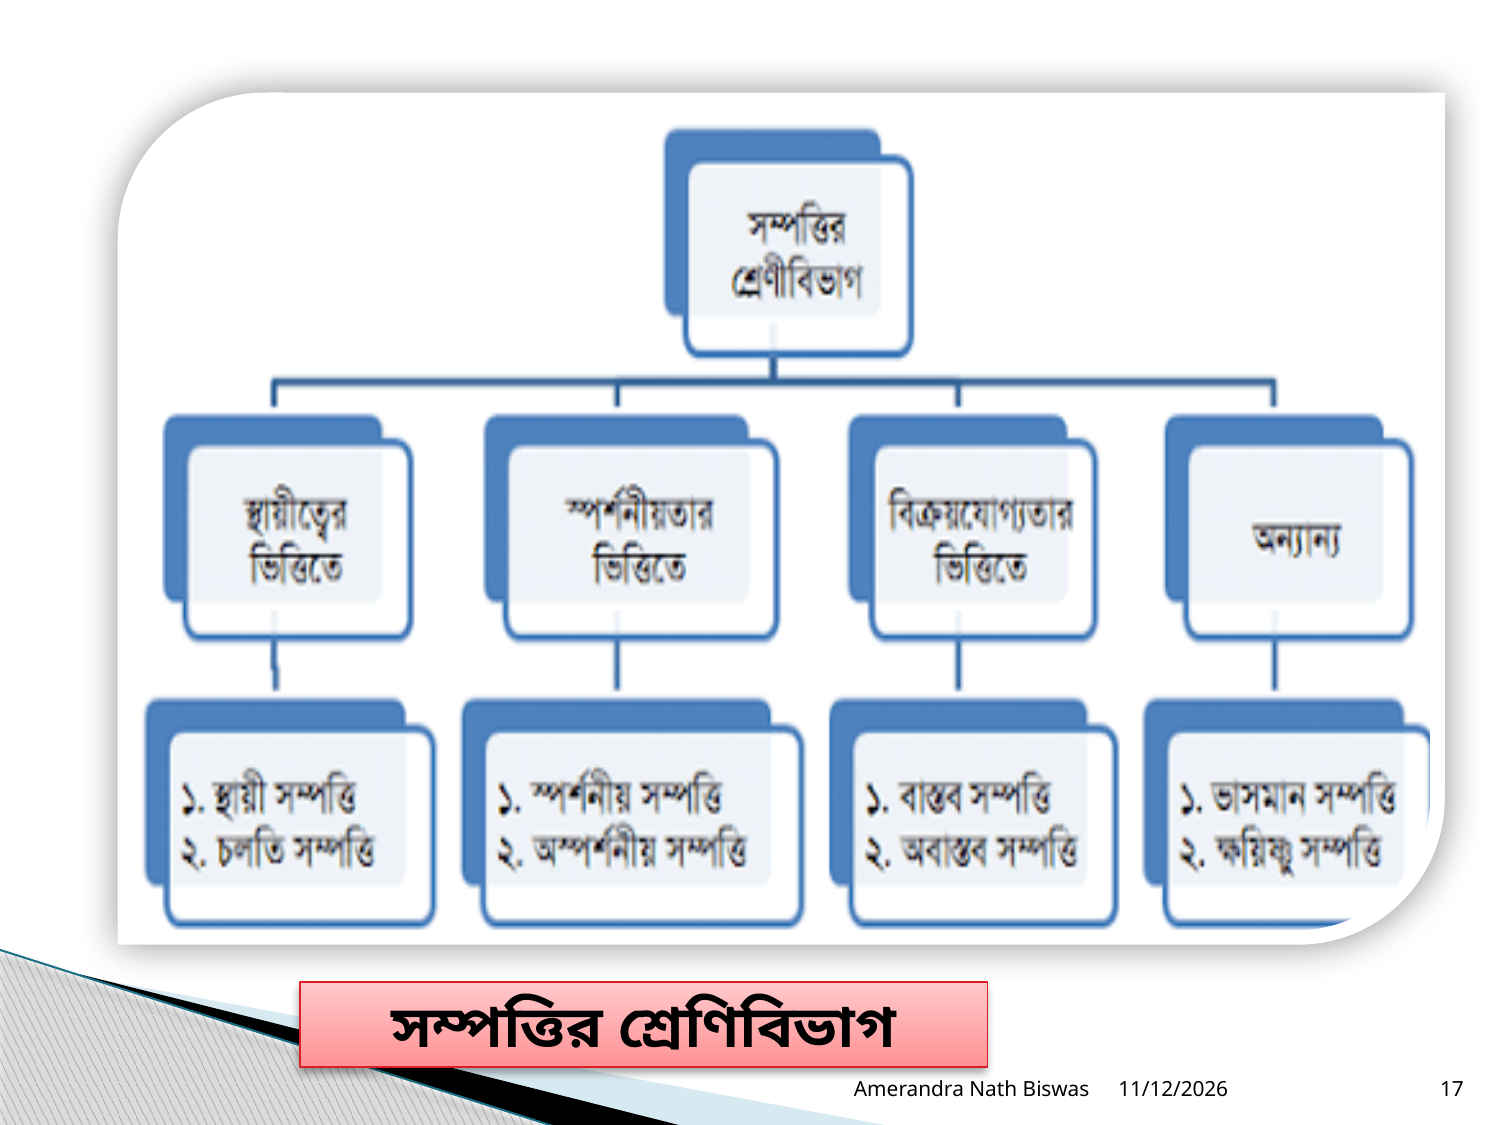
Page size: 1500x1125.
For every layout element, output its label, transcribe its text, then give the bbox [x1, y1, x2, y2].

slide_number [1105, 1051, 1418, 1112]
text_box সম্পত্তির শ্রেণিবিভাগ [299, 981, 988, 1068]
slide_number 17 [1418, 1051, 1479, 1112]
footer Amerandra Nath Biswas [718, 1051, 1105, 1112]
picture [124, 99, 1438, 938]
